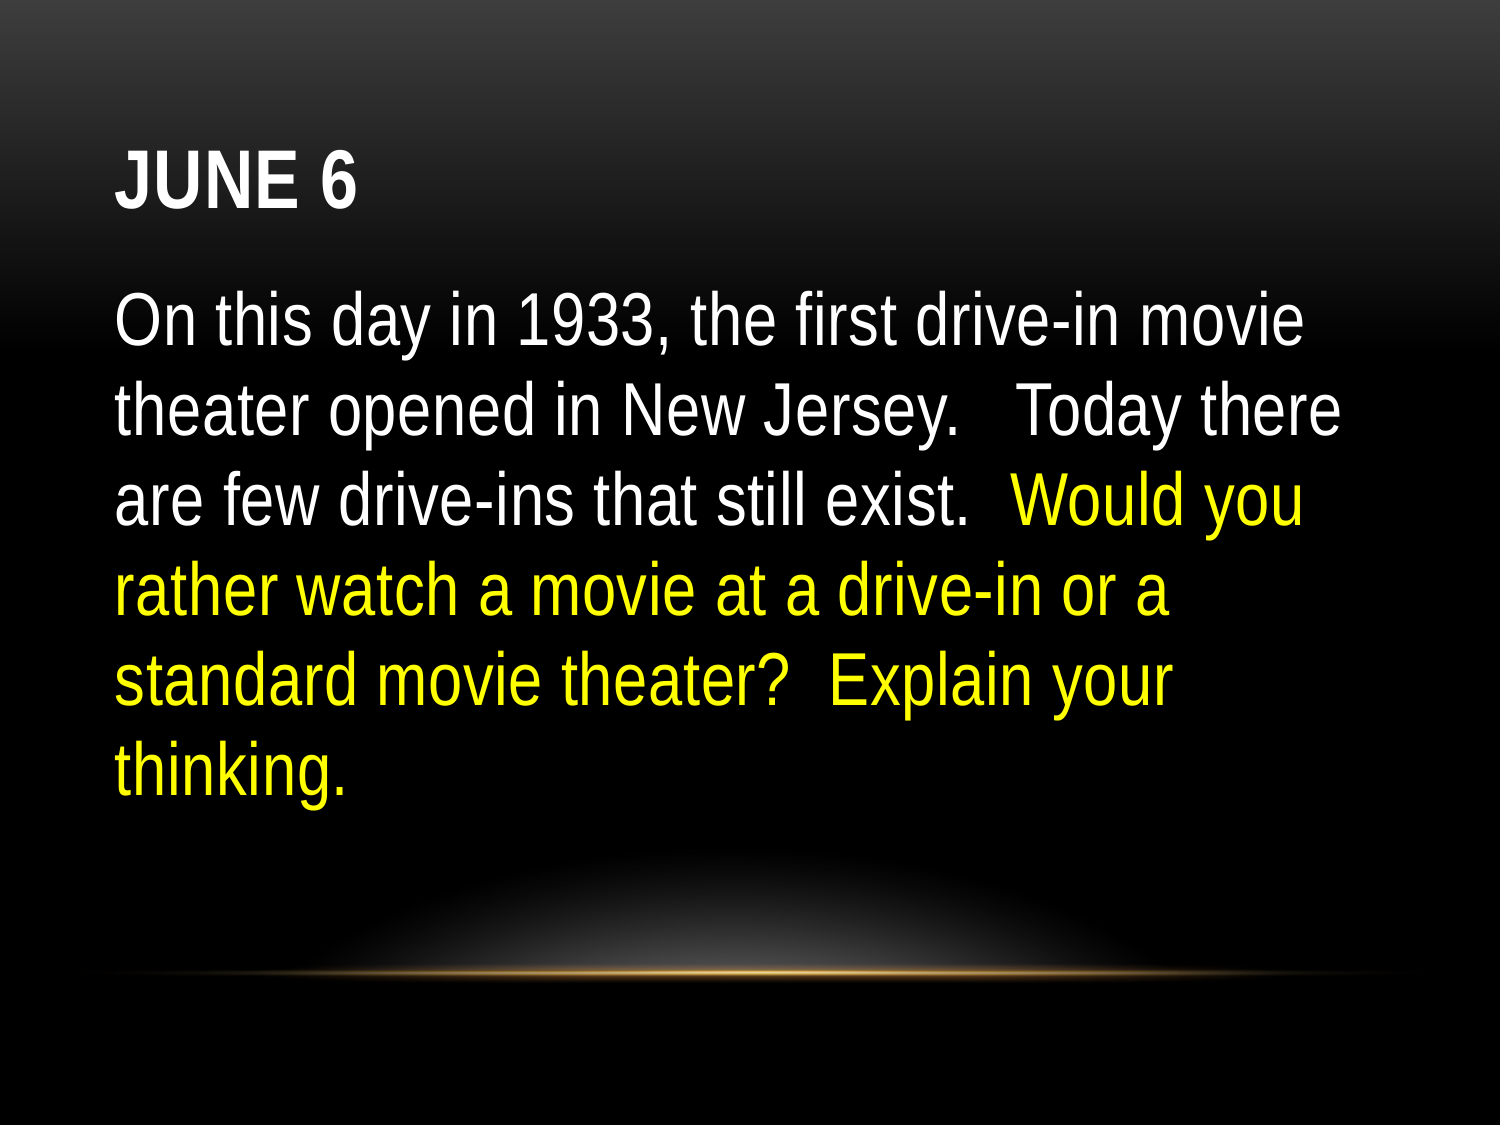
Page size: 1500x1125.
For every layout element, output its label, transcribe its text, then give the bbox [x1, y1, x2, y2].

picture [0, 0, 1500, 1125]
title June 6 [99, 45, 1400, 233]
list On this day in 1933, the first drive-in movie theater opened in New Jersey. Today there are few drive-ins that still exist. Would you rather watch a movie at a drive-in or a standard movie theater? Explain your thinking. [99, 262, 1400, 938]
